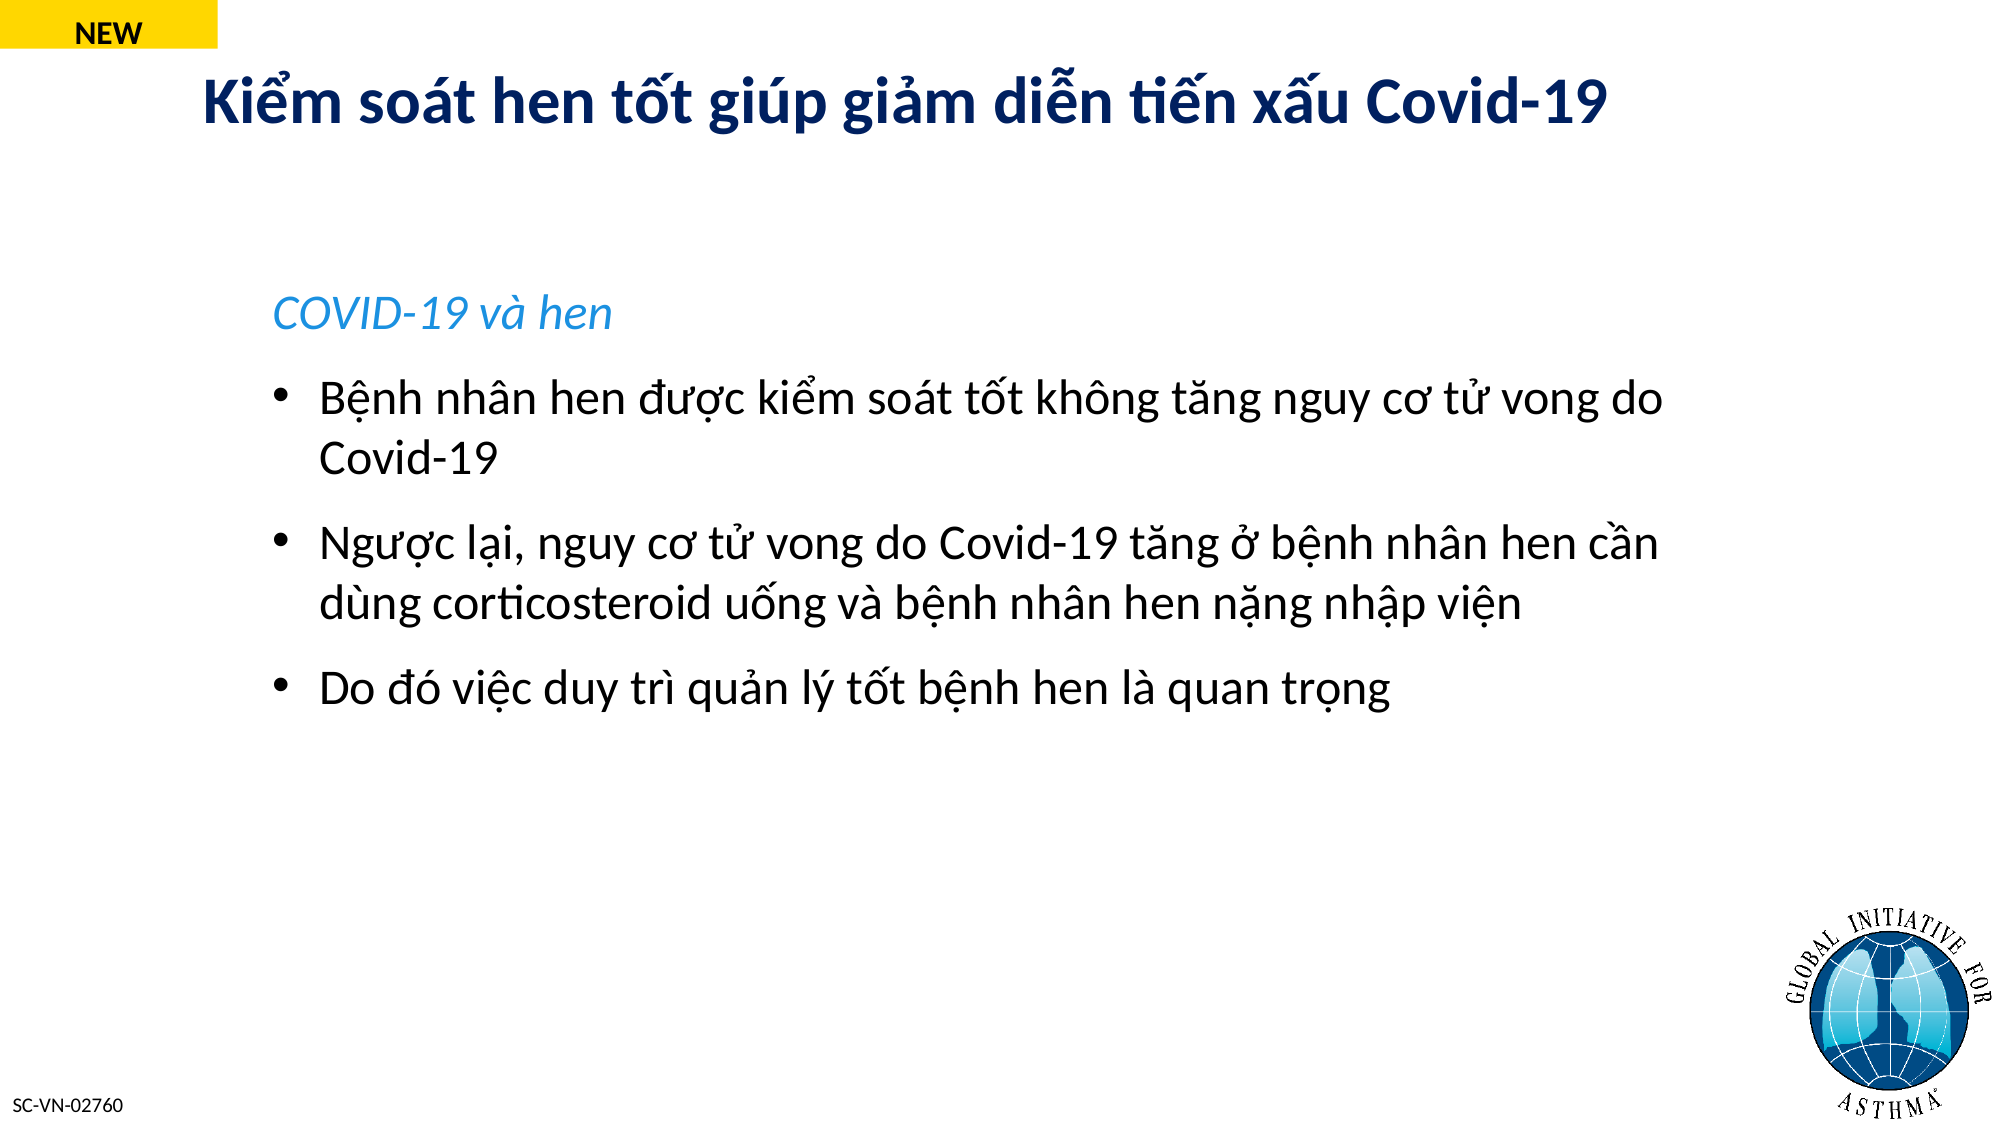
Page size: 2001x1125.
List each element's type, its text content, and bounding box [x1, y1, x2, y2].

text_box [0, 39, 218, 49]
text_box Kiểm soát hen tốt giúp giảm diễn tiến xấu Covid-19 [188, 49, 1843, 145]
text_box NEW [0, 0, 218, 39]
text_box COVID-19 và hen Bệnh nhân hen được kiểm soát tốt không tăng nguy cơ tử vong do Covid-19 Ngược lại, nguy cơ tử vong do Covid-19 tăng ở bệnh nhân hen cần dùng corticosteroid uống và bệnh nhân hen nặng nhập viện Do đó việc duy trì quản lý tốt bệnh hen là quan trọng [257, 271, 1750, 722]
picture [1777, 902, 2000, 1125]
